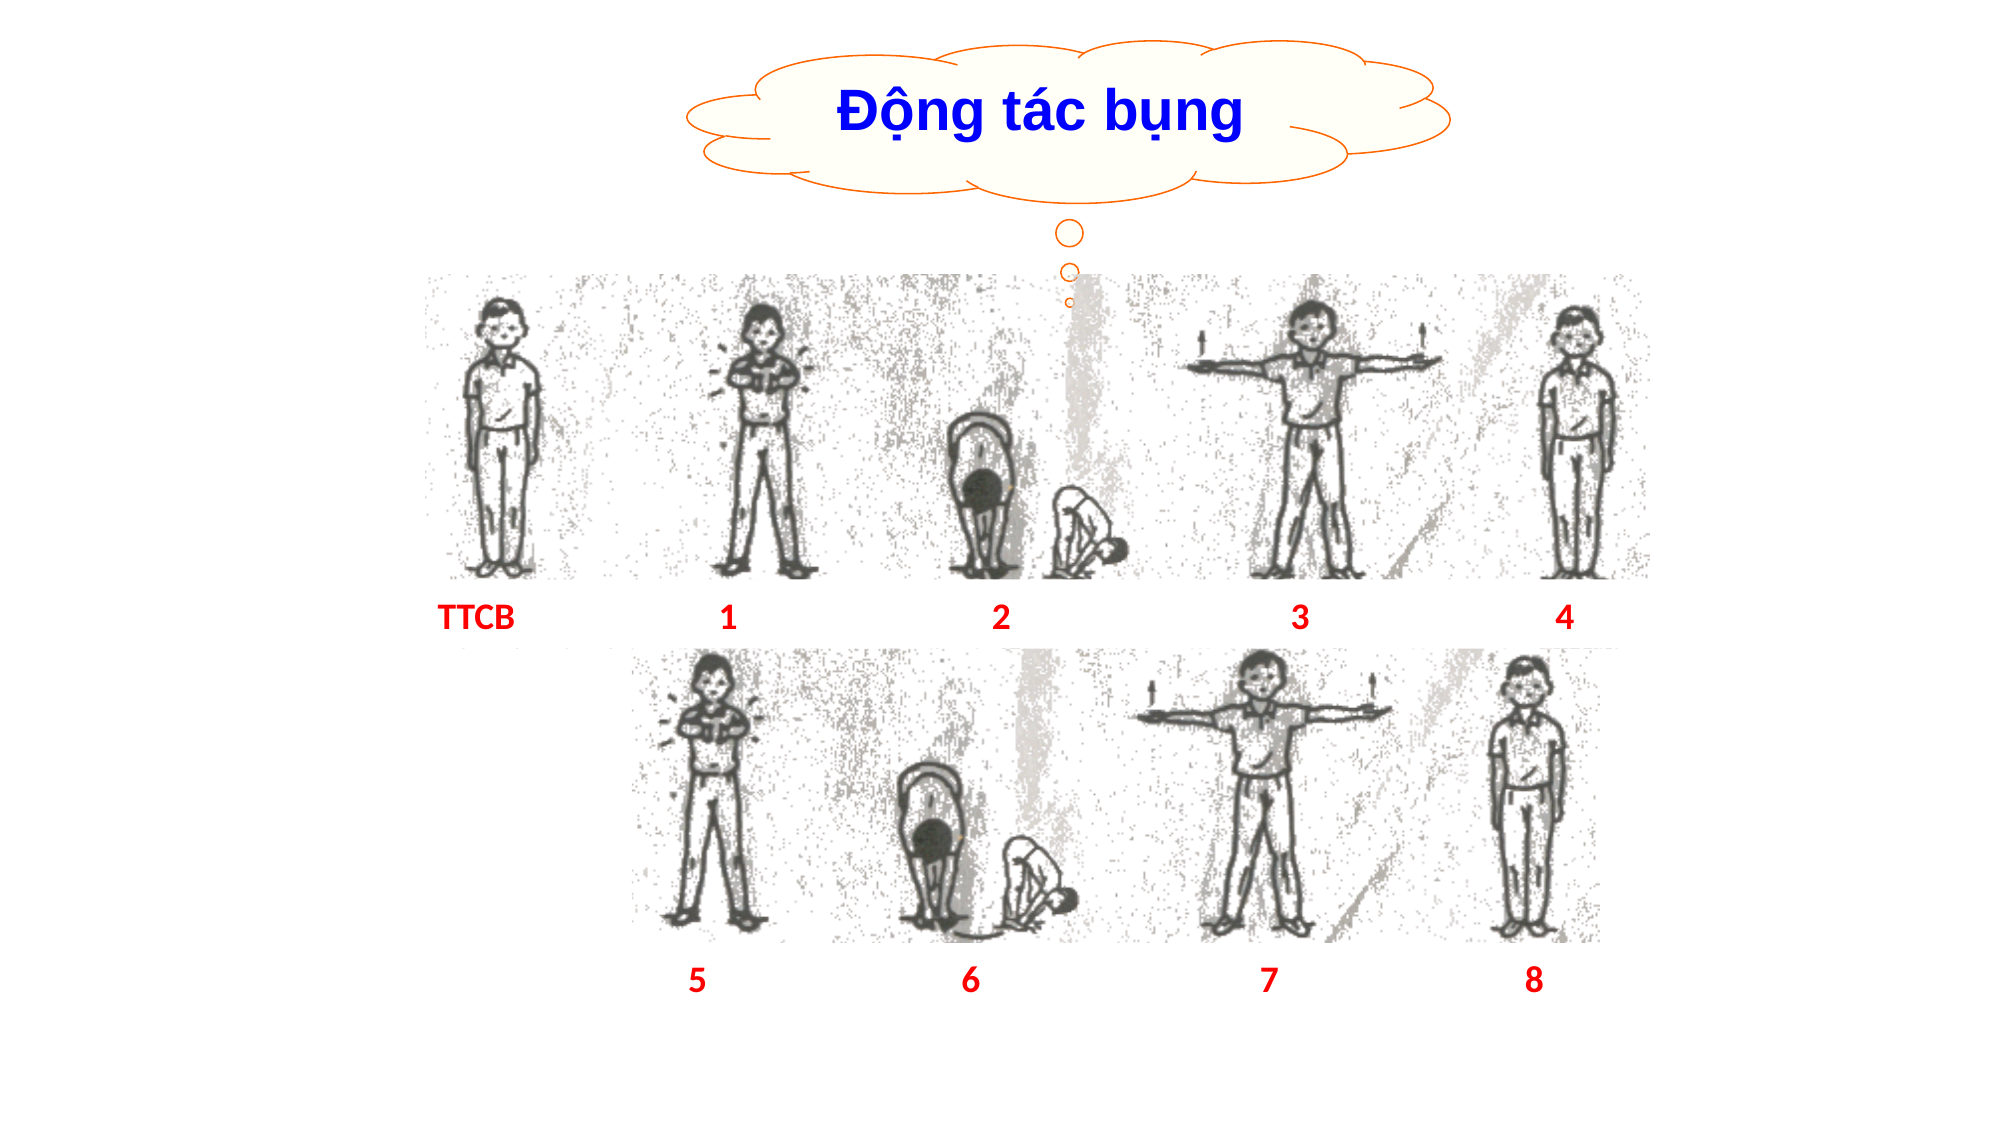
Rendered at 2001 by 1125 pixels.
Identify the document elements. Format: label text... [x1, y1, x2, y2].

text_box Động tác bụng [686, 40, 1451, 204]
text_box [537, 649, 1675, 1013]
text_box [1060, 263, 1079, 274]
text_box Động tác bụng [1055, 219, 1084, 247]
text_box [312, 274, 1700, 649]
